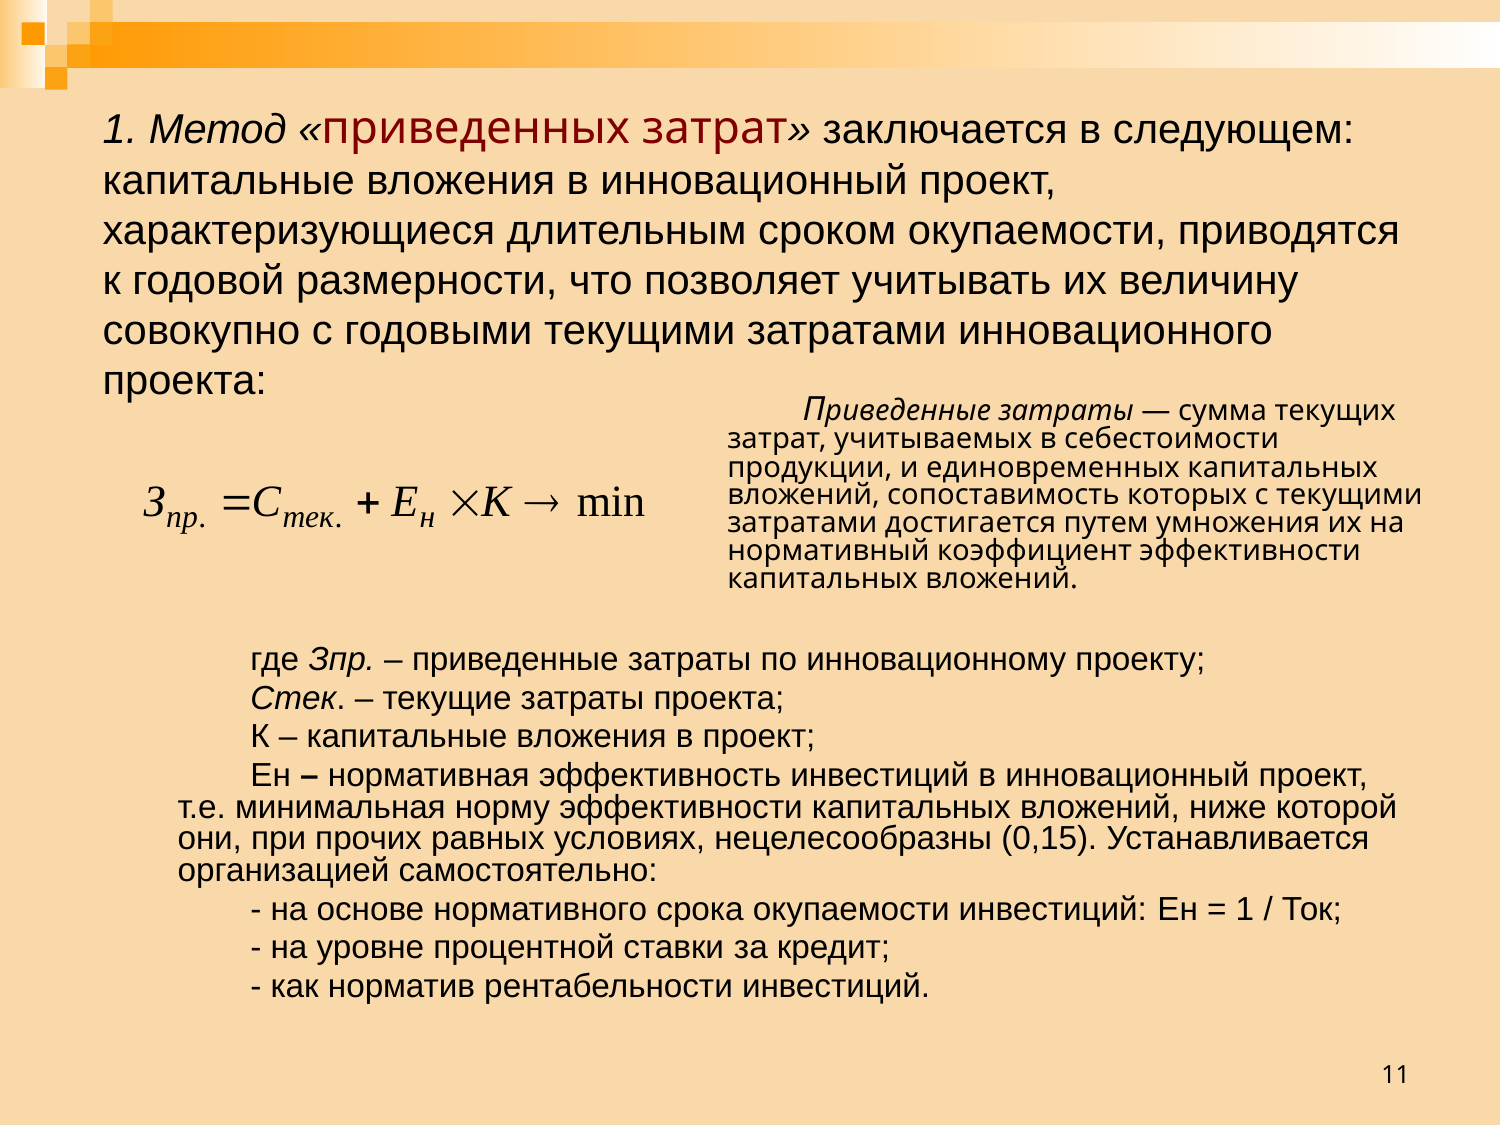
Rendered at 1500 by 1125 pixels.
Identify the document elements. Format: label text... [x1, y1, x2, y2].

slide_number 11 [1074, 1024, 1426, 1101]
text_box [137, 474, 653, 543]
title 1. Метод «приведенных затрат» заключается в следующем: капитальные вложения в инновационный проект, характеризующиеся длительным сроком окупаемости, приводятся к годовой размерности, что позволяет учитывать их величину совокупно с годовыми текущими затратами инновационного проекта: [87, 137, 1438, 363]
list где Зпр. – приведенные затраты по инновационному проекту; Стек. – текущие затраты проекта; К – капитальные вложения в проект; Ен – нормативная эффективность инвестиций в инновационный проект, т.е. минимальная норму эффективности капитальных вложений, ниже которой они, при прочих равных условиях, нецелесообразны (0,15). Устанавливается организацией самостоятельно: - на основе нормативного срока окупаемости инвестиций: Ен = 1 / Ток; - на уровне процентной ставки за кредит; - как норматив рентабельности инвестиций. [162, 637, 1426, 1026]
text_box Приведенные затраты — сумма текущих затрат, учитываемых в себестоимости продукции, и единовременных капитальных вложений, сопоставимость которых с текущими затратами достигается путем умножения их на нормативный коэффициент эффективности капитальных вложений. [712, 387, 1463, 602]
